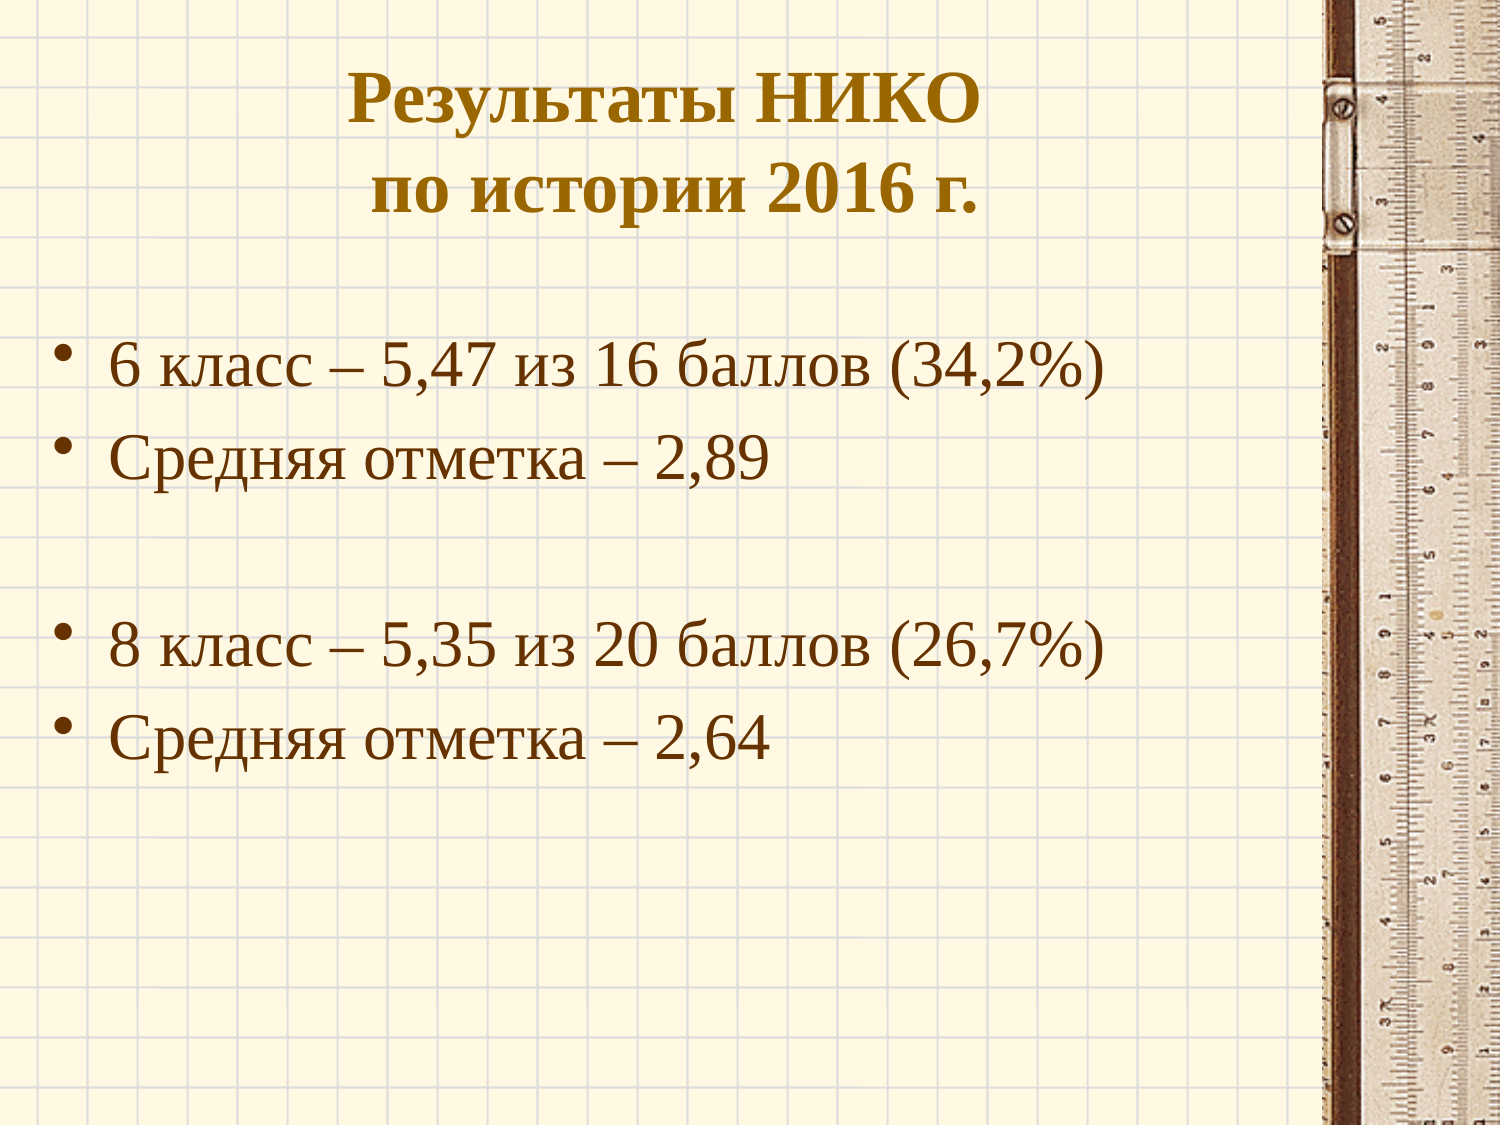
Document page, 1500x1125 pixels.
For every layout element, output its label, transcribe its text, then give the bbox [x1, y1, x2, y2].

title Результаты НИКО по истории 2016 г. [5, 24, 1345, 250]
picture [1322, 0, 1500, 1125]
list 6 класс – 5,47 из 16 баллов (34,2%) Средняя отметка – 2,89 8 класс – 5,35 из 20 баллов (26,7%) Средняя отметка – 2,64 [37, 312, 1313, 988]
